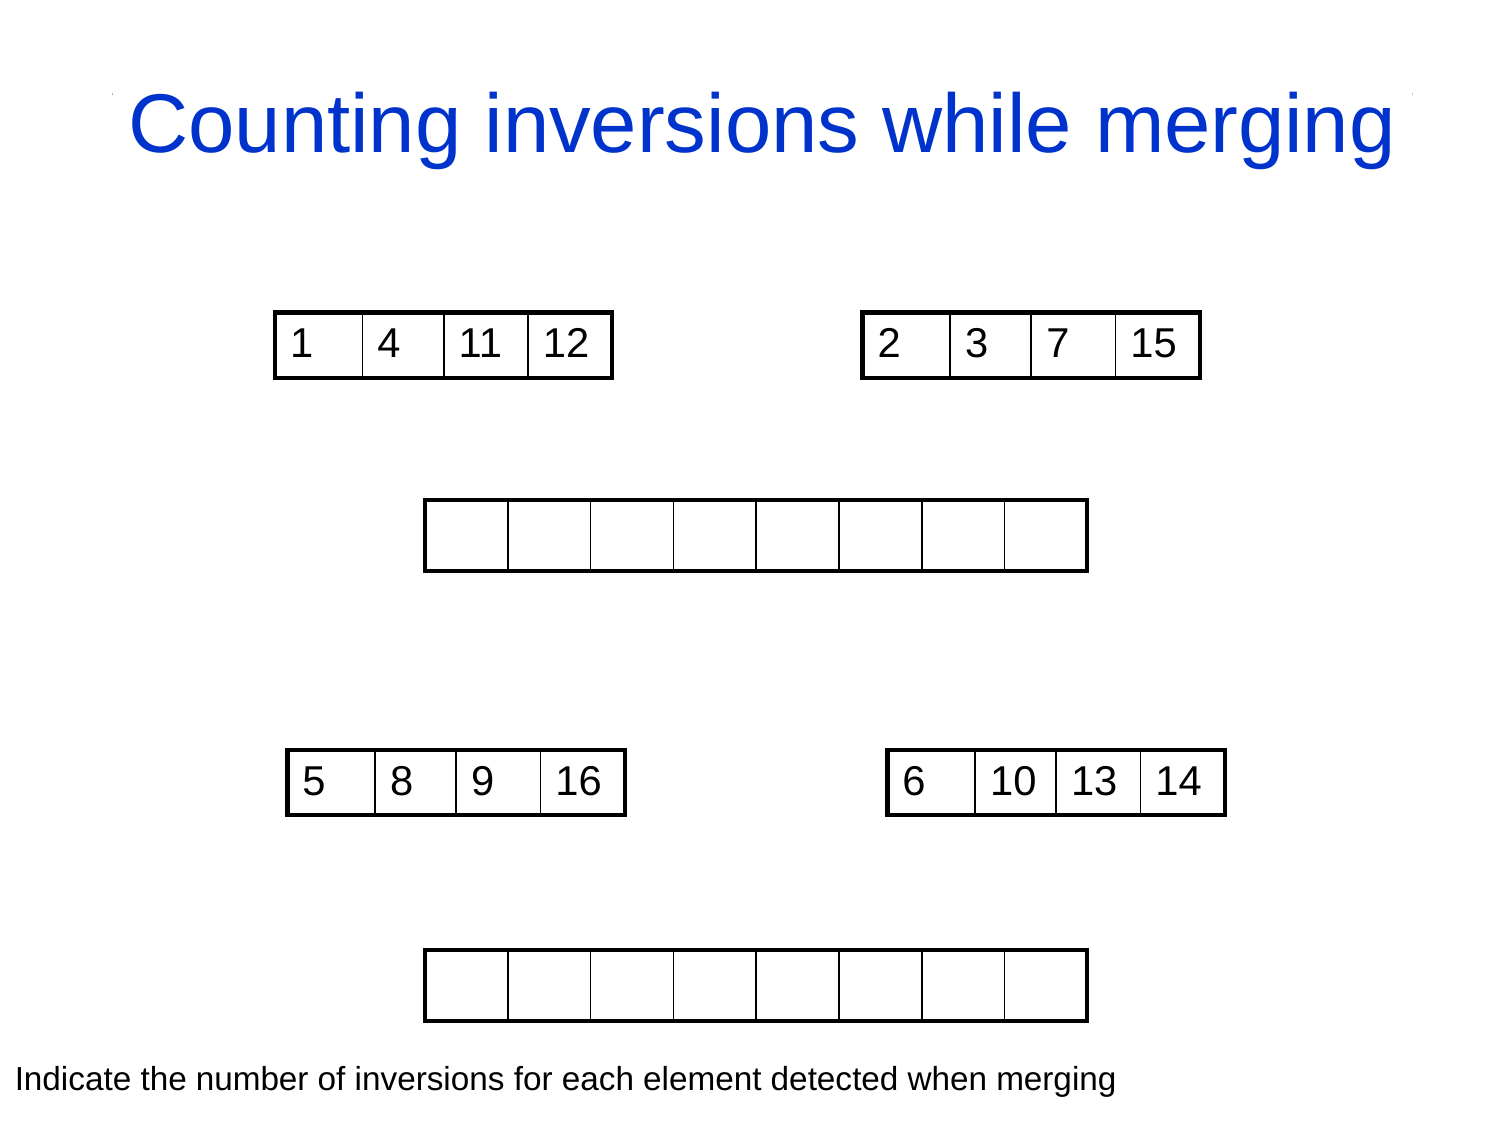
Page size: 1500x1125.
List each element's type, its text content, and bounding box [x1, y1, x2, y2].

table_header 3 [951, 315, 1030, 376]
table_header 7 [1032, 315, 1115, 376]
table_header [674, 502, 755, 569]
table_header 13 [1057, 752, 1140, 813]
table_header [509, 952, 590, 1019]
table_header [757, 502, 838, 569]
table_header [427, 502, 507, 569]
table_header 9 [457, 752, 540, 813]
table_header 8 [376, 752, 455, 813]
table_header [427, 952, 507, 1019]
table_header 1 [277, 315, 362, 376]
table_header [591, 502, 673, 569]
table_header [923, 502, 1004, 569]
table_header 15 [1116, 315, 1198, 376]
table_header 12 [529, 315, 610, 376]
table_header 14 [1141, 752, 1223, 813]
table_header [840, 502, 921, 569]
table_header [840, 952, 921, 1019]
table_header 16 [541, 752, 623, 813]
text_box Indicate the number of inversions for each element detected when merging [0, 1049, 1325, 1105]
table_header 10 [976, 752, 1055, 813]
table_header [509, 502, 590, 569]
table_header 2 [865, 315, 949, 376]
table_header [1005, 952, 1085, 1019]
table_header 11 [445, 315, 527, 376]
table_header [757, 952, 838, 1019]
table_header 5 [290, 752, 374, 813]
table_header 4 [363, 315, 443, 376]
title Counting inversions while merging [112, 12, 1413, 225]
table_header [1005, 502, 1085, 569]
table_header [674, 952, 755, 1019]
table_header [923, 952, 1004, 1019]
table_header [591, 952, 673, 1019]
table_header 6 [890, 752, 974, 813]
